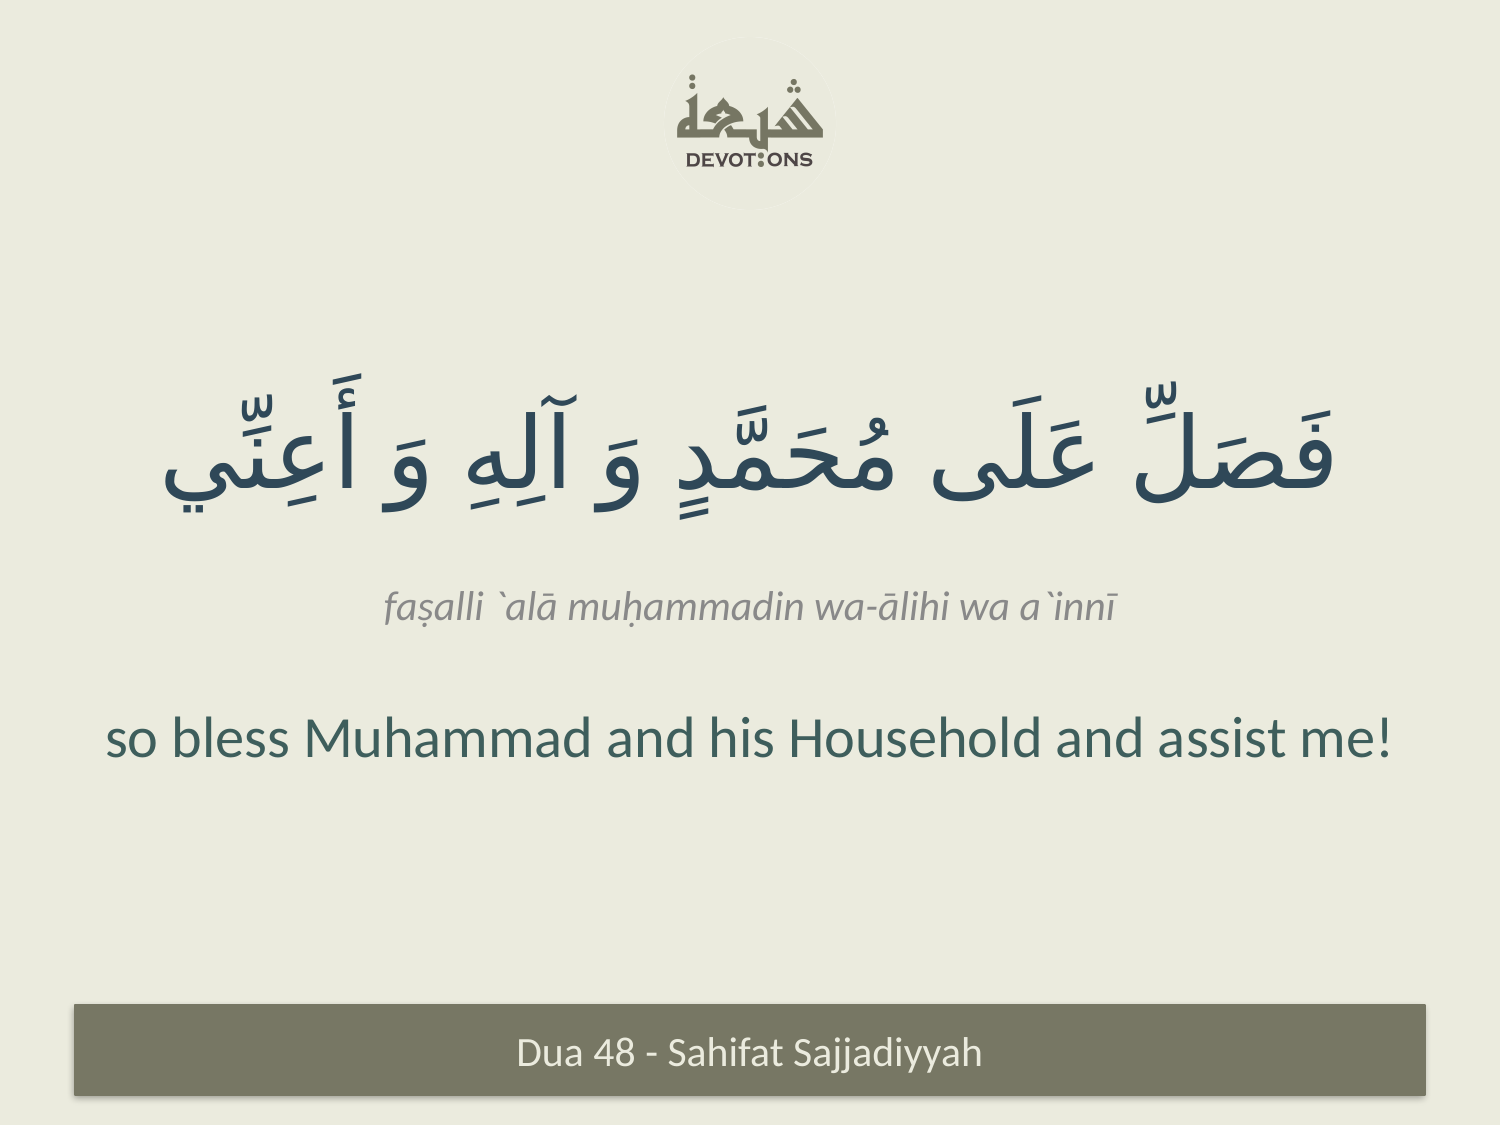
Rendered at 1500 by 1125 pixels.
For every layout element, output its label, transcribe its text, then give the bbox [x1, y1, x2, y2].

text_box فَصَلِّ عَلَى مُحَمَّدٍ وَ آلِهِ وَ أَعِنِّي faṣalli `alā muḥammadin wa-ālihi wa a`innī so bless Muhammad and his Household and assist me! [74, 381, 1425, 776]
text_box [74, 1004, 1426, 1096]
picture [656, 29, 844, 218]
text_box Dua 48 - Sahifat Sajjadiyyah [501, 1017, 999, 1083]
